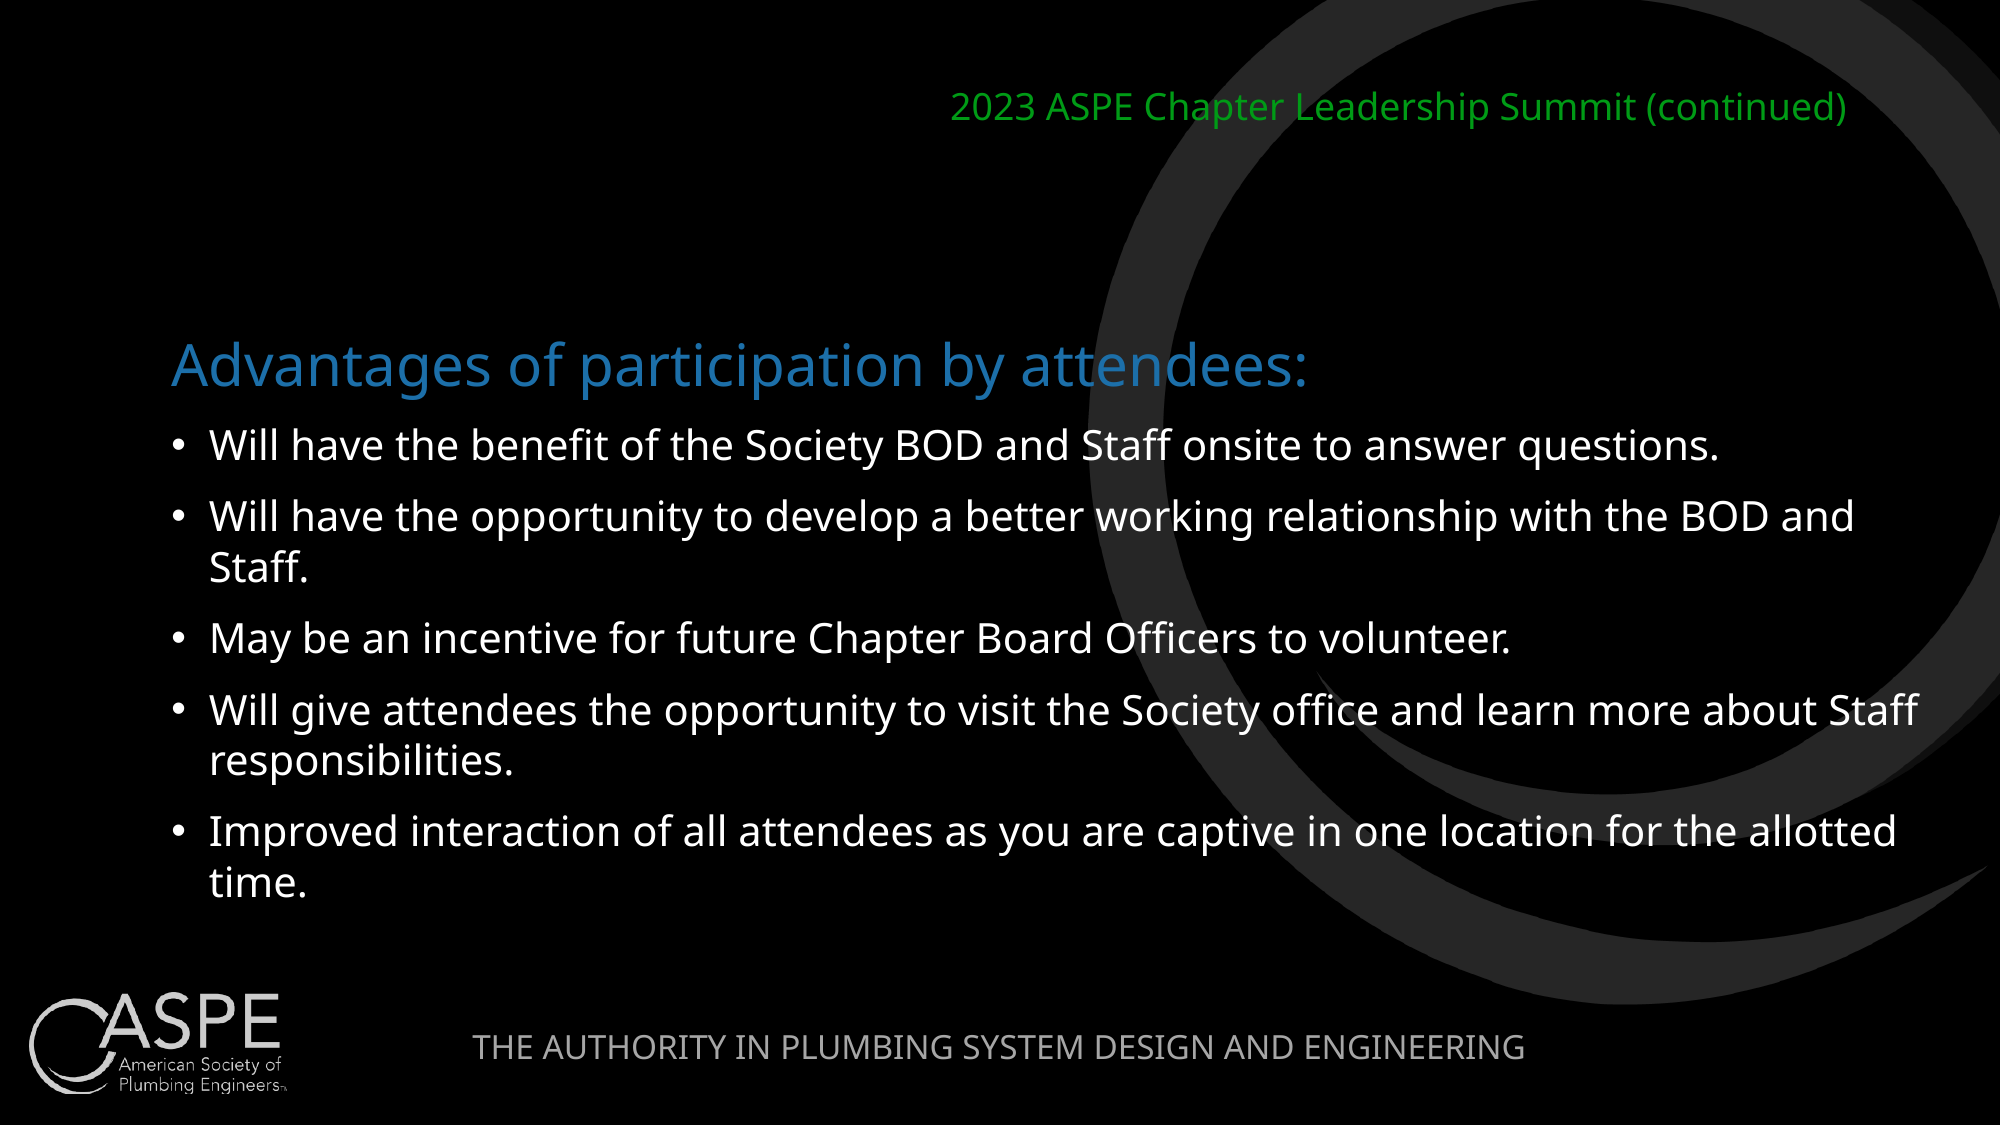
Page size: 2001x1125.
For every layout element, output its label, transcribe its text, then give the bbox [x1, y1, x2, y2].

list Advantages of participation by attendees: Will have the benefit of the Society BOD and Staff onsite to answer questions. Will have the opportunity to develop a better working relationship with the BOD and Staff. May be an incentive for future Chapter Board Officers to volunteer. Will give attendees the opportunity to visit the Society office and learn more about Staff responsibilities. Improved interaction of all attendees as you are captive in one location for the allotted time. [156, 306, 1957, 906]
title 2023 ASPE Chapter Leadership Summit (continued) [137, 0, 1863, 218]
